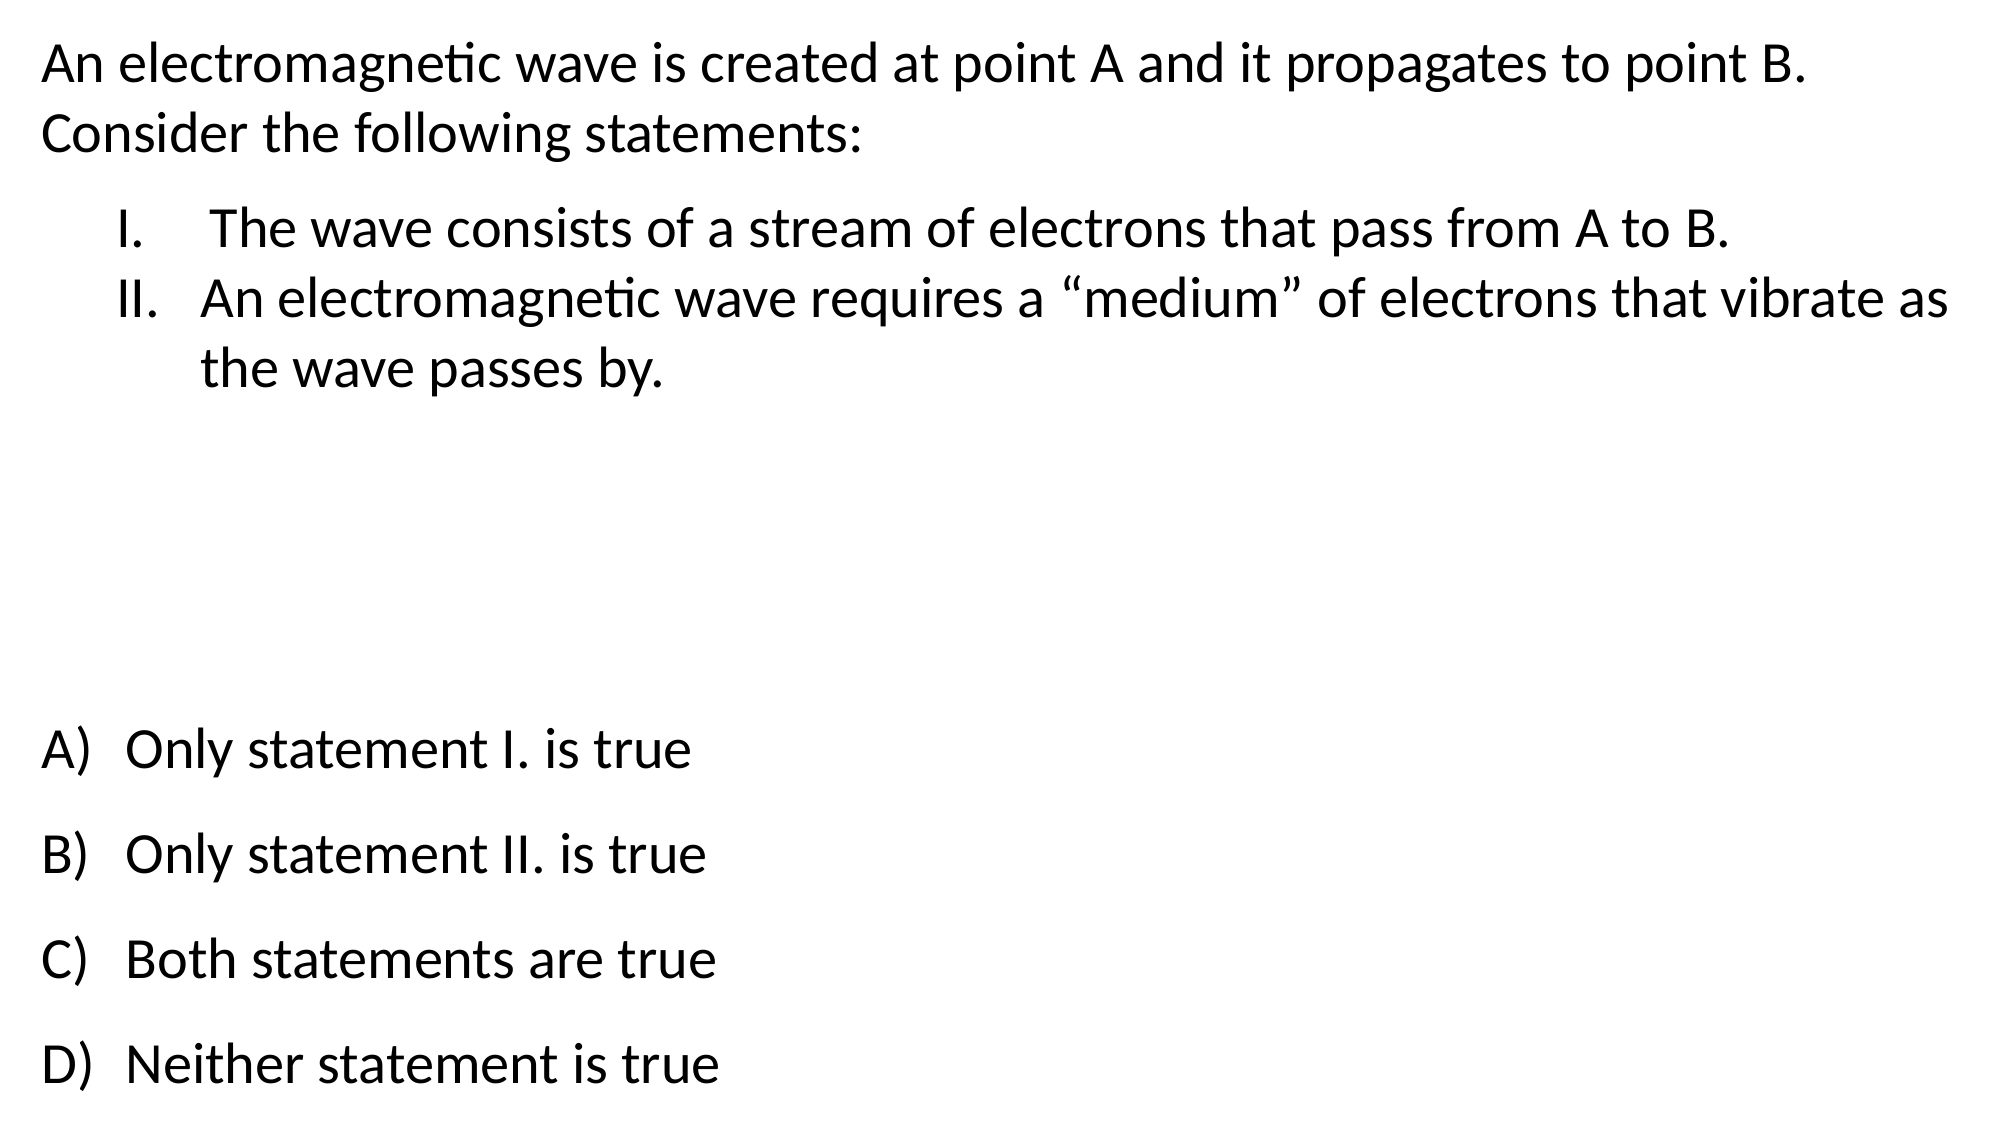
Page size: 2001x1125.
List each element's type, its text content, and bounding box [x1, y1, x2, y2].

text_box An electromagnetic wave is created at point A and it propagates to point B. Consider the following statements: The wave consists of a stream of electrons that pass from A to B. An electromagnetic wave requires a “medium” of electrons that vibrate as the wave passes by. [26, 16, 1982, 407]
text_box Only statement I. is true Only statement II. is true Both statements are true Neither statement is true [26, 668, 1970, 1103]
